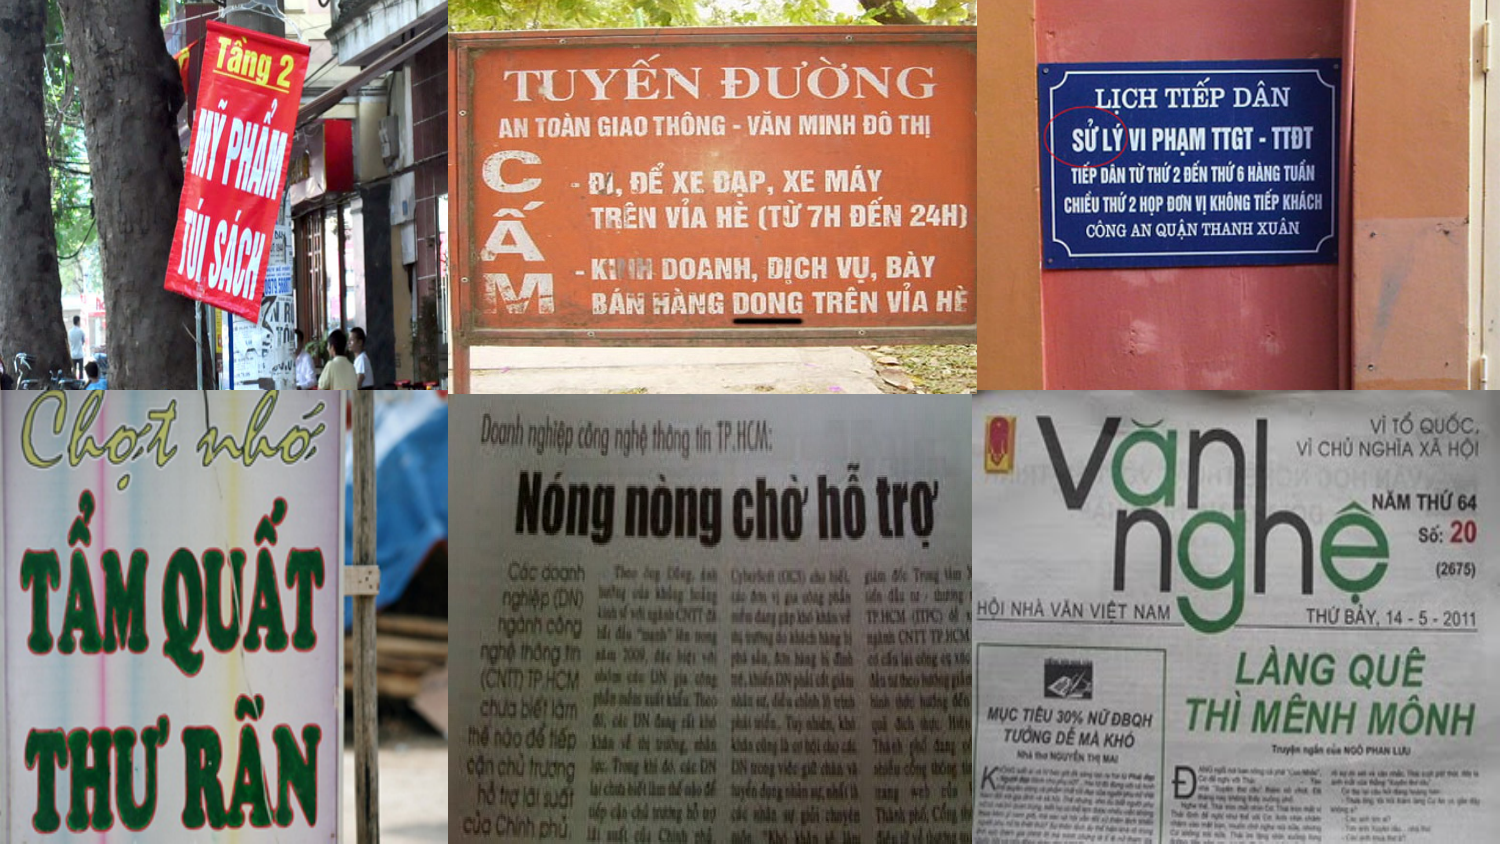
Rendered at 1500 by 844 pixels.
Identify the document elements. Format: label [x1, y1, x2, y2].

text_box [0, 0, 1500, 844]
